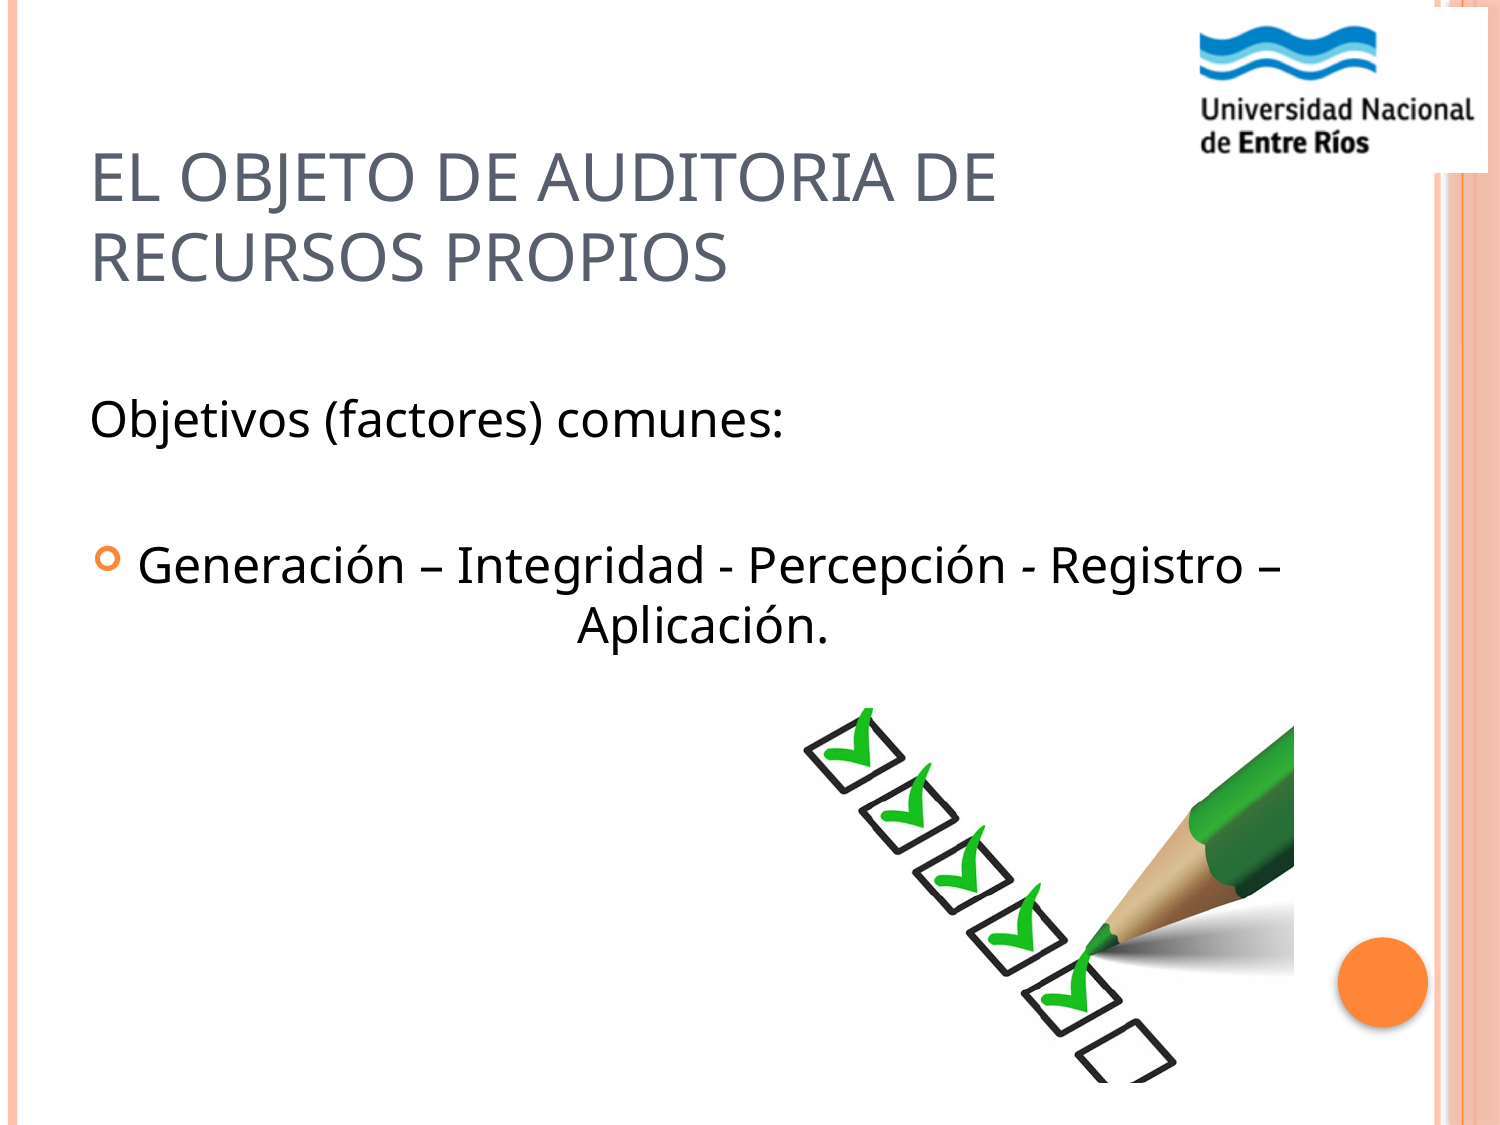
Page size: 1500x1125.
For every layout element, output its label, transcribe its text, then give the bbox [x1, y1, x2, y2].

picture [788, 708, 1294, 1083]
picture [1196, 6, 1489, 174]
title EL OBJETO DE AUDITORIA DE RECURSOS PROPIOS [75, 115, 1300, 303]
list Objetivos (factores) comunes: Generación – Integridad - Percepción - Registro – Aplicación. [75, 380, 1300, 941]
